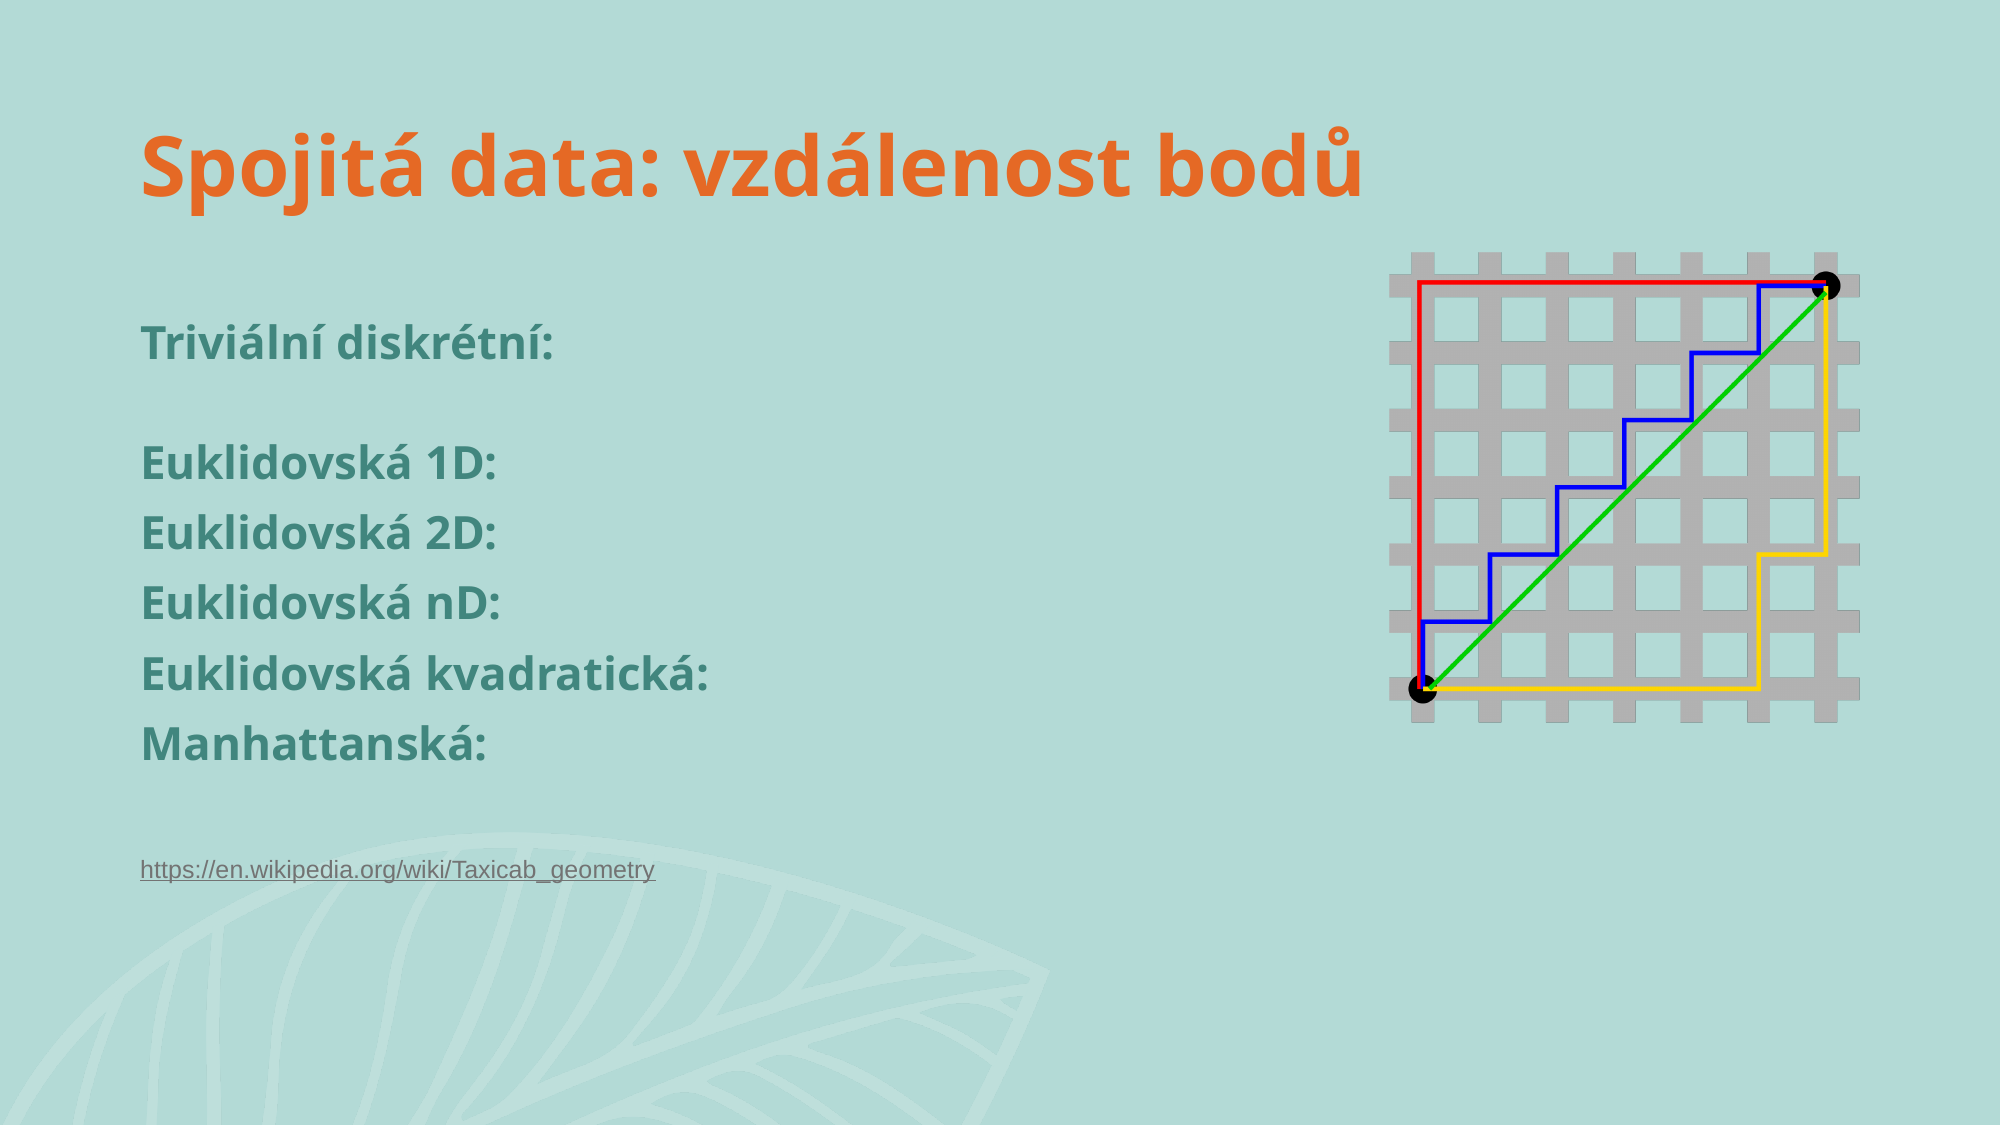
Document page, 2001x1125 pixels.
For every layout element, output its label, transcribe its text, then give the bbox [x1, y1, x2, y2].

title Spojitá data: vzdálenost bodů [125, 117, 1441, 313]
text_box https://en.wikipedia.org/wiki/Taxicab_geometry [125, 846, 1125, 921]
picture [0, 832, 1052, 1125]
picture [1377, 240, 1870, 733]
